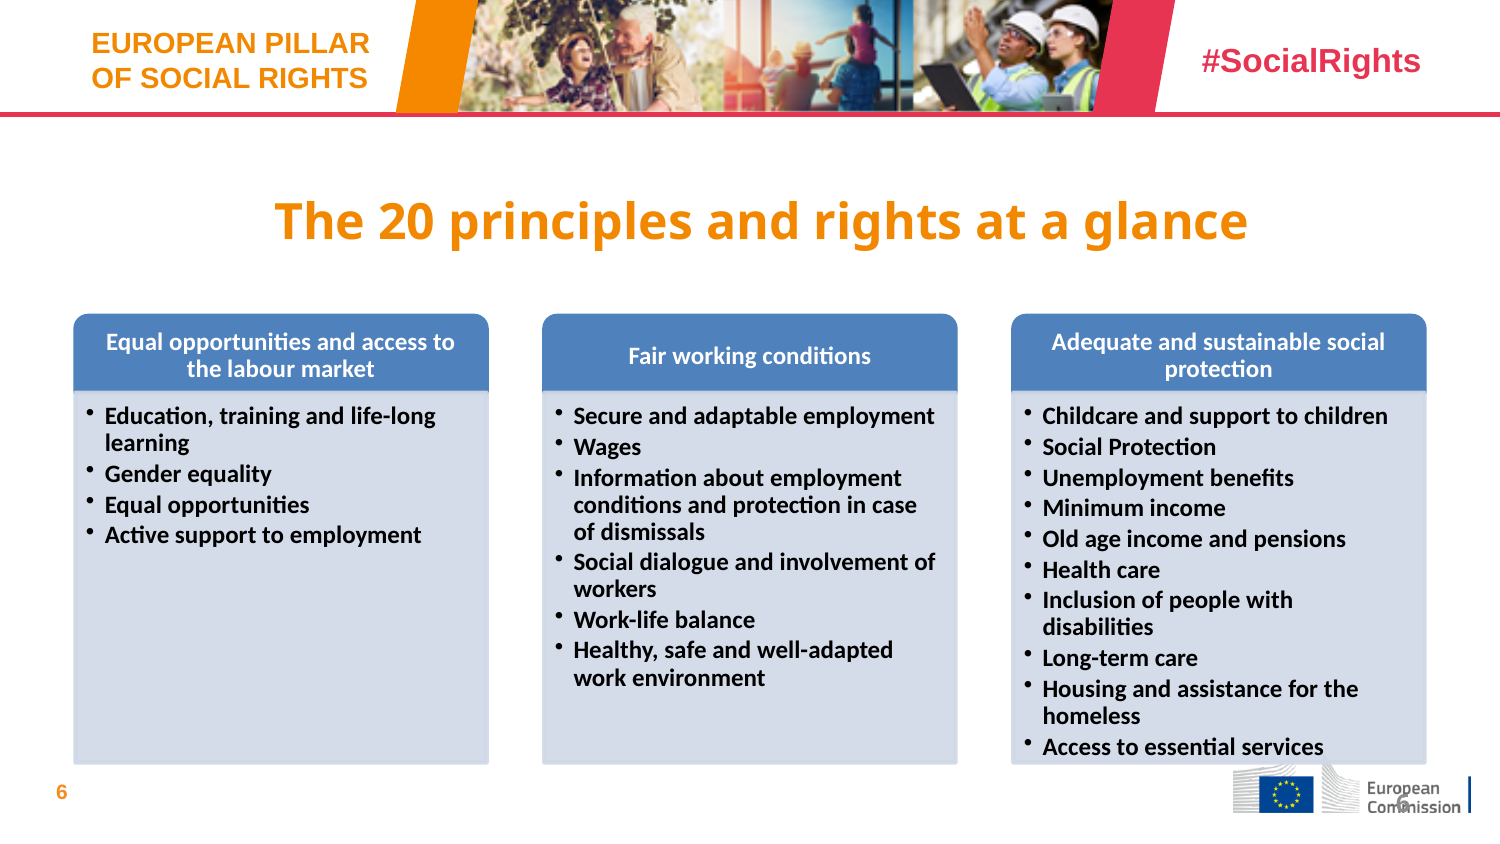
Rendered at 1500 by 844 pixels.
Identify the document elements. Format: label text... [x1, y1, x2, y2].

title The 20 principles and rights at a glance [23, 161, 1500, 277]
picture [458, 0, 1112, 112]
picture [1233, 750, 1471, 813]
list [74, 315, 1426, 763]
slide_number 6 [1074, 782, 1425, 827]
